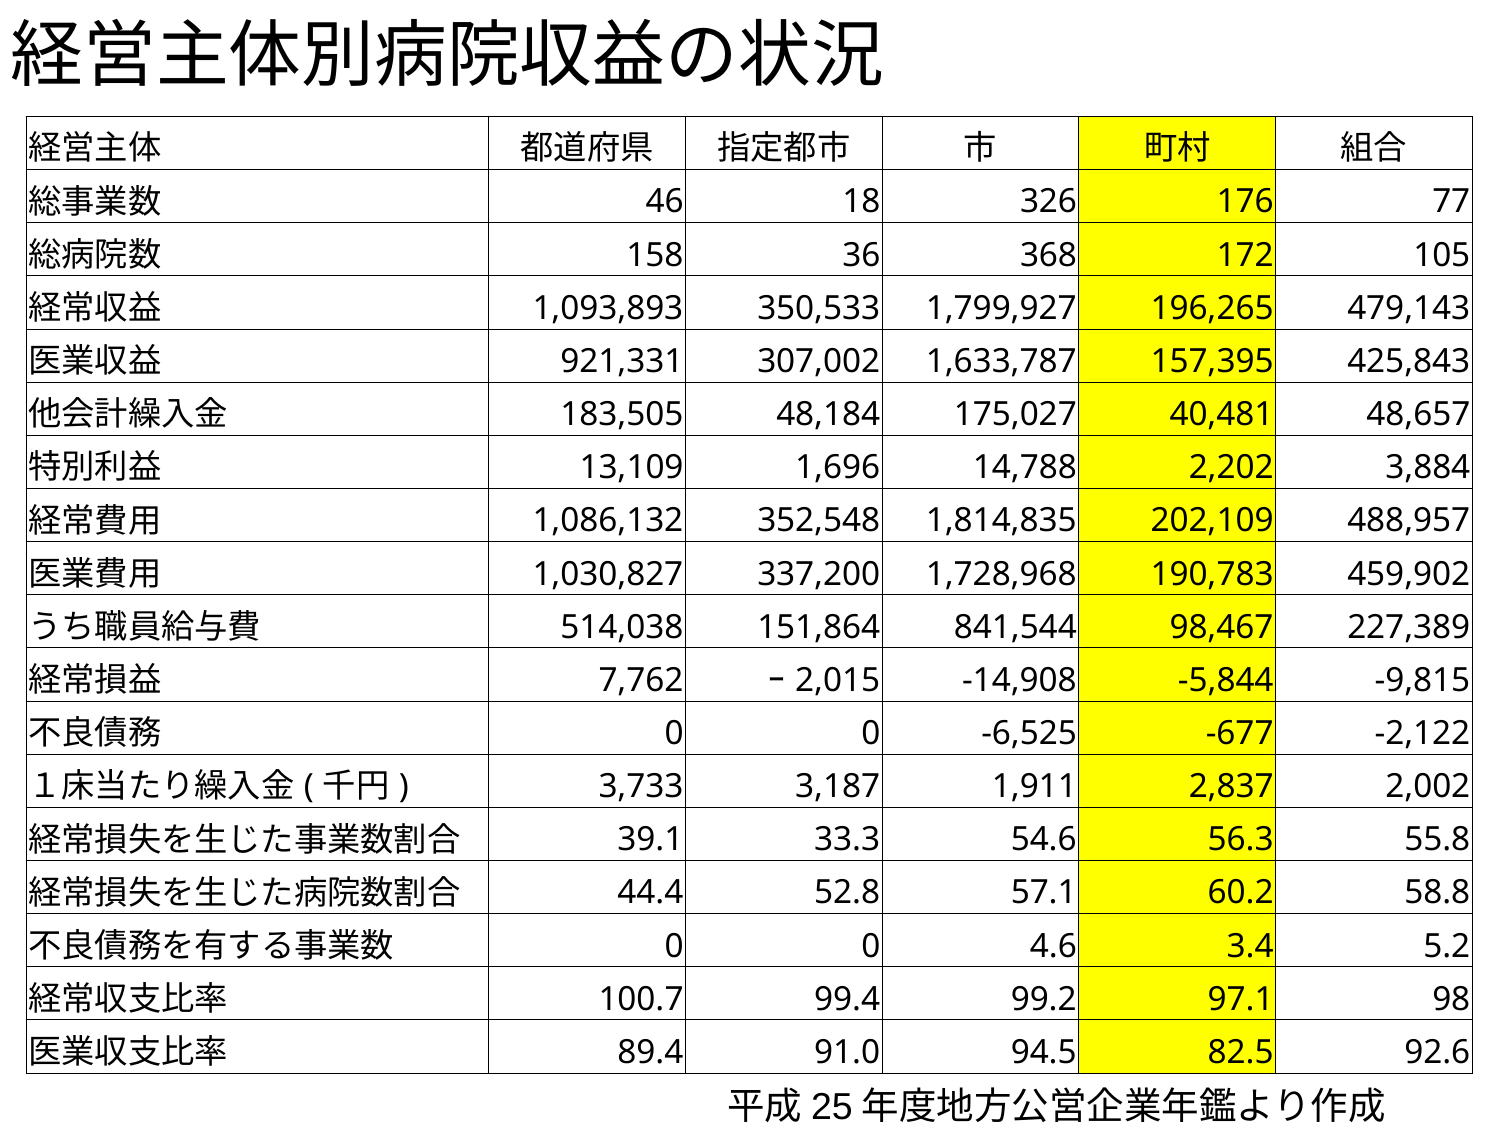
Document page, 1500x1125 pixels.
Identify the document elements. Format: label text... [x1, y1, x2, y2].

table_cell 3,187 [686, 755, 882, 807]
table_cell 98,467 [1079, 595, 1275, 647]
table_cell 14,788 [883, 436, 1078, 488]
table_cell 55.8 [1276, 808, 1472, 860]
table_cell 57.1 [883, 861, 1078, 913]
table_cell -5,844 [1079, 648, 1275, 701]
table_cell 医業収益 [27, 330, 488, 382]
table_cell 158 [489, 223, 685, 275]
table_header 指定都市 [686, 117, 882, 169]
table_cell 40,481 [1079, 383, 1275, 435]
table_cell 経常損益 [27, 648, 488, 701]
title 経営主体別病院収益の状況 [0, 0, 1346, 103]
table_cell 368 [883, 223, 1078, 275]
table_header 町村 [1079, 117, 1275, 169]
table_cell 54.6 [883, 808, 1078, 860]
table_cell 3.4 [1079, 914, 1275, 966]
table_cell 7,762 [489, 648, 685, 701]
table_cell 48,657 [1276, 383, 1472, 435]
table_cell 不良債務 [27, 702, 488, 754]
table_cell 89.4 [489, 1020, 685, 1073]
table_cell 99.2 [883, 967, 1078, 1019]
table_cell 0 [489, 914, 685, 966]
table_cell 514,038 [489, 595, 685, 647]
table_cell 921,331 [489, 330, 685, 382]
table_cell 33.3 [686, 808, 882, 860]
table_cell 2,837 [1079, 755, 1275, 807]
table_cell 1,696 [686, 436, 882, 488]
table_header 市 [883, 117, 1078, 169]
table_cell 不良債務を有する事業数 [27, 914, 488, 966]
table_cell 46 [489, 170, 685, 222]
table_cell 227,389 [1276, 595, 1472, 647]
table_cell 48,184 [686, 383, 882, 435]
table_cell 172 [1079, 223, 1275, 275]
table_cell 94.5 [883, 1020, 1078, 1073]
table_cell 0 [489, 702, 685, 754]
table_cell 1,093,893 [489, 276, 685, 329]
table_cell 経常費用 [27, 489, 488, 541]
table_cell 459,902 [1276, 542, 1472, 594]
table_cell -2,122 [1276, 702, 1472, 754]
table_cell 196,265 [1079, 276, 1275, 329]
table_cell 82.5 [1079, 1020, 1275, 1073]
table_cell -6,525 [883, 702, 1078, 754]
table_cell 1,814,835 [883, 489, 1078, 541]
table_cell -9,815 [1276, 648, 1472, 701]
table_cell 経常収益 [27, 276, 488, 329]
table_cell 151,864 [686, 595, 882, 647]
table_cell 経常収支比率 [27, 967, 488, 1019]
table_cell 176 [1079, 170, 1275, 222]
table_cell 3,733 [489, 755, 685, 807]
table_cell 経常損失を生じた事業数割合 [27, 808, 488, 860]
table_cell １床当たり繰入金(千円) [27, 755, 488, 807]
table_cell 307,002 [686, 330, 882, 382]
table_cell 425,843 [1276, 330, 1472, 382]
table_cell 39.1 [489, 808, 685, 860]
table_cell 77 [1276, 170, 1472, 222]
table_cell 1,086,132 [489, 489, 685, 541]
table_cell 他会計繰入金 [27, 383, 488, 435]
table_cell 1,030,827 [489, 542, 685, 594]
table_cell 1,728,968 [883, 542, 1078, 594]
table_cell 91.0 [686, 1020, 882, 1073]
table_cell 18 [686, 170, 882, 222]
table_cell 58.8 [1276, 861, 1472, 913]
table_cell 4.6 [883, 914, 1078, 966]
table_cell 100.7 [489, 967, 685, 1019]
table_cell 202,109 [1079, 489, 1275, 541]
table_cell 190,783 [1079, 542, 1275, 594]
table_cell 医業収支比率 [27, 1020, 488, 1073]
table_cell 0 [686, 702, 882, 754]
table_header 組合 [1276, 117, 1472, 169]
table_cell 3,884 [1276, 436, 1472, 488]
table_header 経営主体 [27, 117, 488, 169]
table_cell 36 [686, 223, 882, 275]
table_cell 488,957 [1276, 489, 1472, 541]
table_cell 1,911 [883, 755, 1078, 807]
table_cell 841,544 [883, 595, 1078, 647]
table_cell 60.2 [1079, 861, 1275, 913]
table_cell 1,799,927 [883, 276, 1078, 329]
table_cell 医業費用 [27, 542, 488, 594]
table_cell 98 [1276, 967, 1472, 1019]
table_cell -677 [1079, 702, 1275, 754]
table_cell 326 [883, 170, 1078, 222]
table_cell 479,143 [1276, 276, 1472, 329]
table_cell 99.4 [686, 967, 882, 1019]
table_cell 経常損失を生じた病院数割合 [27, 861, 488, 913]
table_header 都道府県 [489, 117, 685, 169]
table_cell 特別利益 [27, 436, 488, 488]
table_cell 97.1 [1079, 967, 1275, 1019]
table_cell 総病院数 [27, 223, 488, 275]
table_cell 56.3 [1079, 808, 1275, 860]
table_cell 352,548 [686, 489, 882, 541]
table_cell -14,908 [883, 648, 1078, 701]
table_cell 183,505 [489, 383, 685, 435]
table_cell 337,200 [686, 542, 882, 594]
table_cell 52.8 [686, 861, 882, 913]
table_cell 44.4 [489, 861, 685, 913]
table_cell 13,109 [489, 436, 685, 488]
table_cell 2,202 [1079, 436, 1275, 488]
table_cell 5.2 [1276, 914, 1472, 966]
table_cell うち職員給与費 [27, 595, 488, 647]
table_cell 105 [1276, 223, 1472, 275]
table_cell 2,002 [1276, 755, 1472, 807]
table_cell 157,395 [1079, 330, 1275, 382]
table_cell 92.6 [1276, 1020, 1472, 1073]
table_cell ｰ2,015 [686, 648, 882, 701]
text_box 平成25年度地方公営企業年鑑より作成 [712, 1074, 1500, 1125]
table_cell 総事業数 [27, 170, 488, 222]
table_cell 175,027 [883, 383, 1078, 435]
table_cell 0 [686, 914, 882, 966]
table_cell 350,533 [686, 276, 882, 329]
table_cell 1,633,787 [883, 330, 1078, 382]
